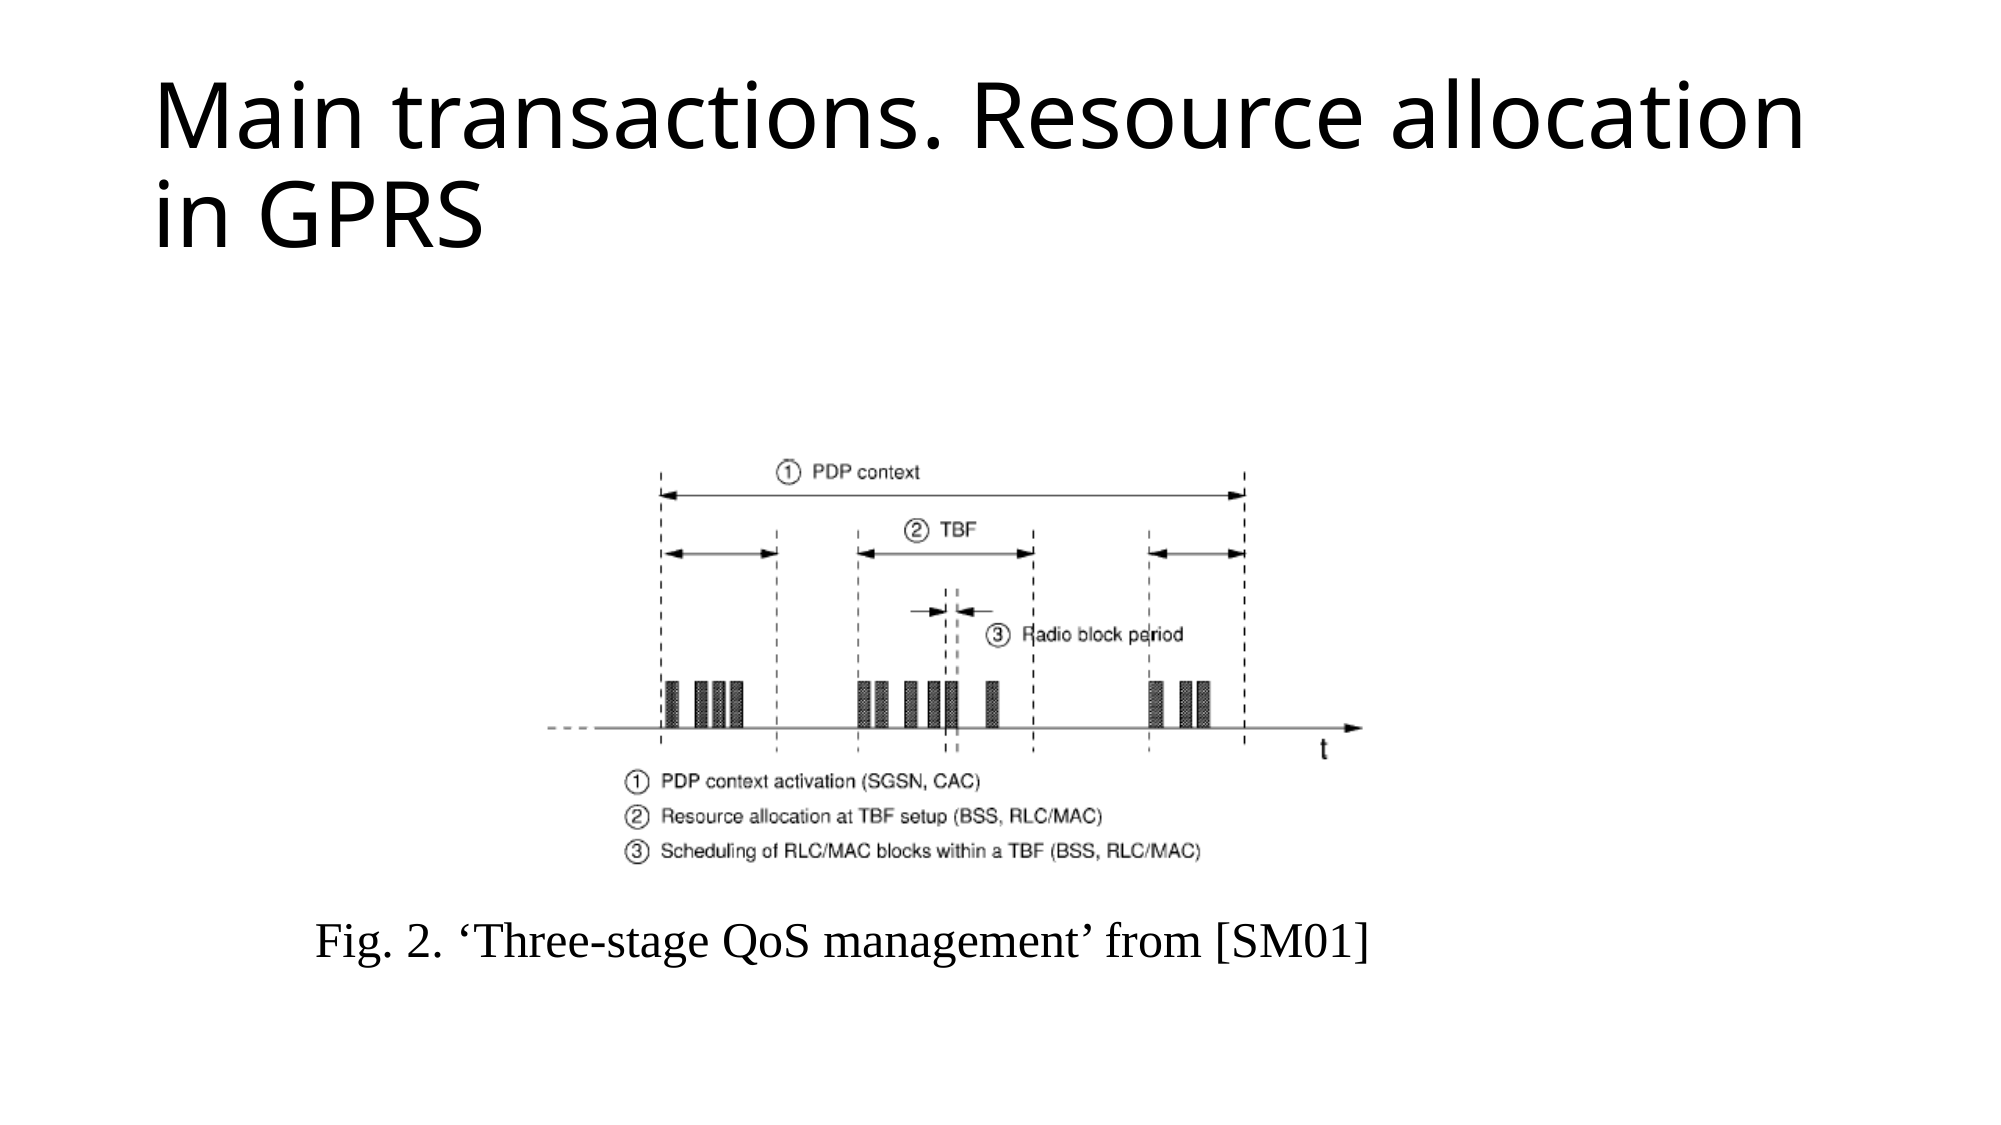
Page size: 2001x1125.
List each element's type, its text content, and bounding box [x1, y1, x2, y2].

title Main transactions. Resource allocation in GPRS [137, 59, 1863, 278]
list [465, 445, 1535, 880]
text_box Fig. 2. ‘Three-stage QoS management’ from [SM01] [299, 899, 1663, 975]
